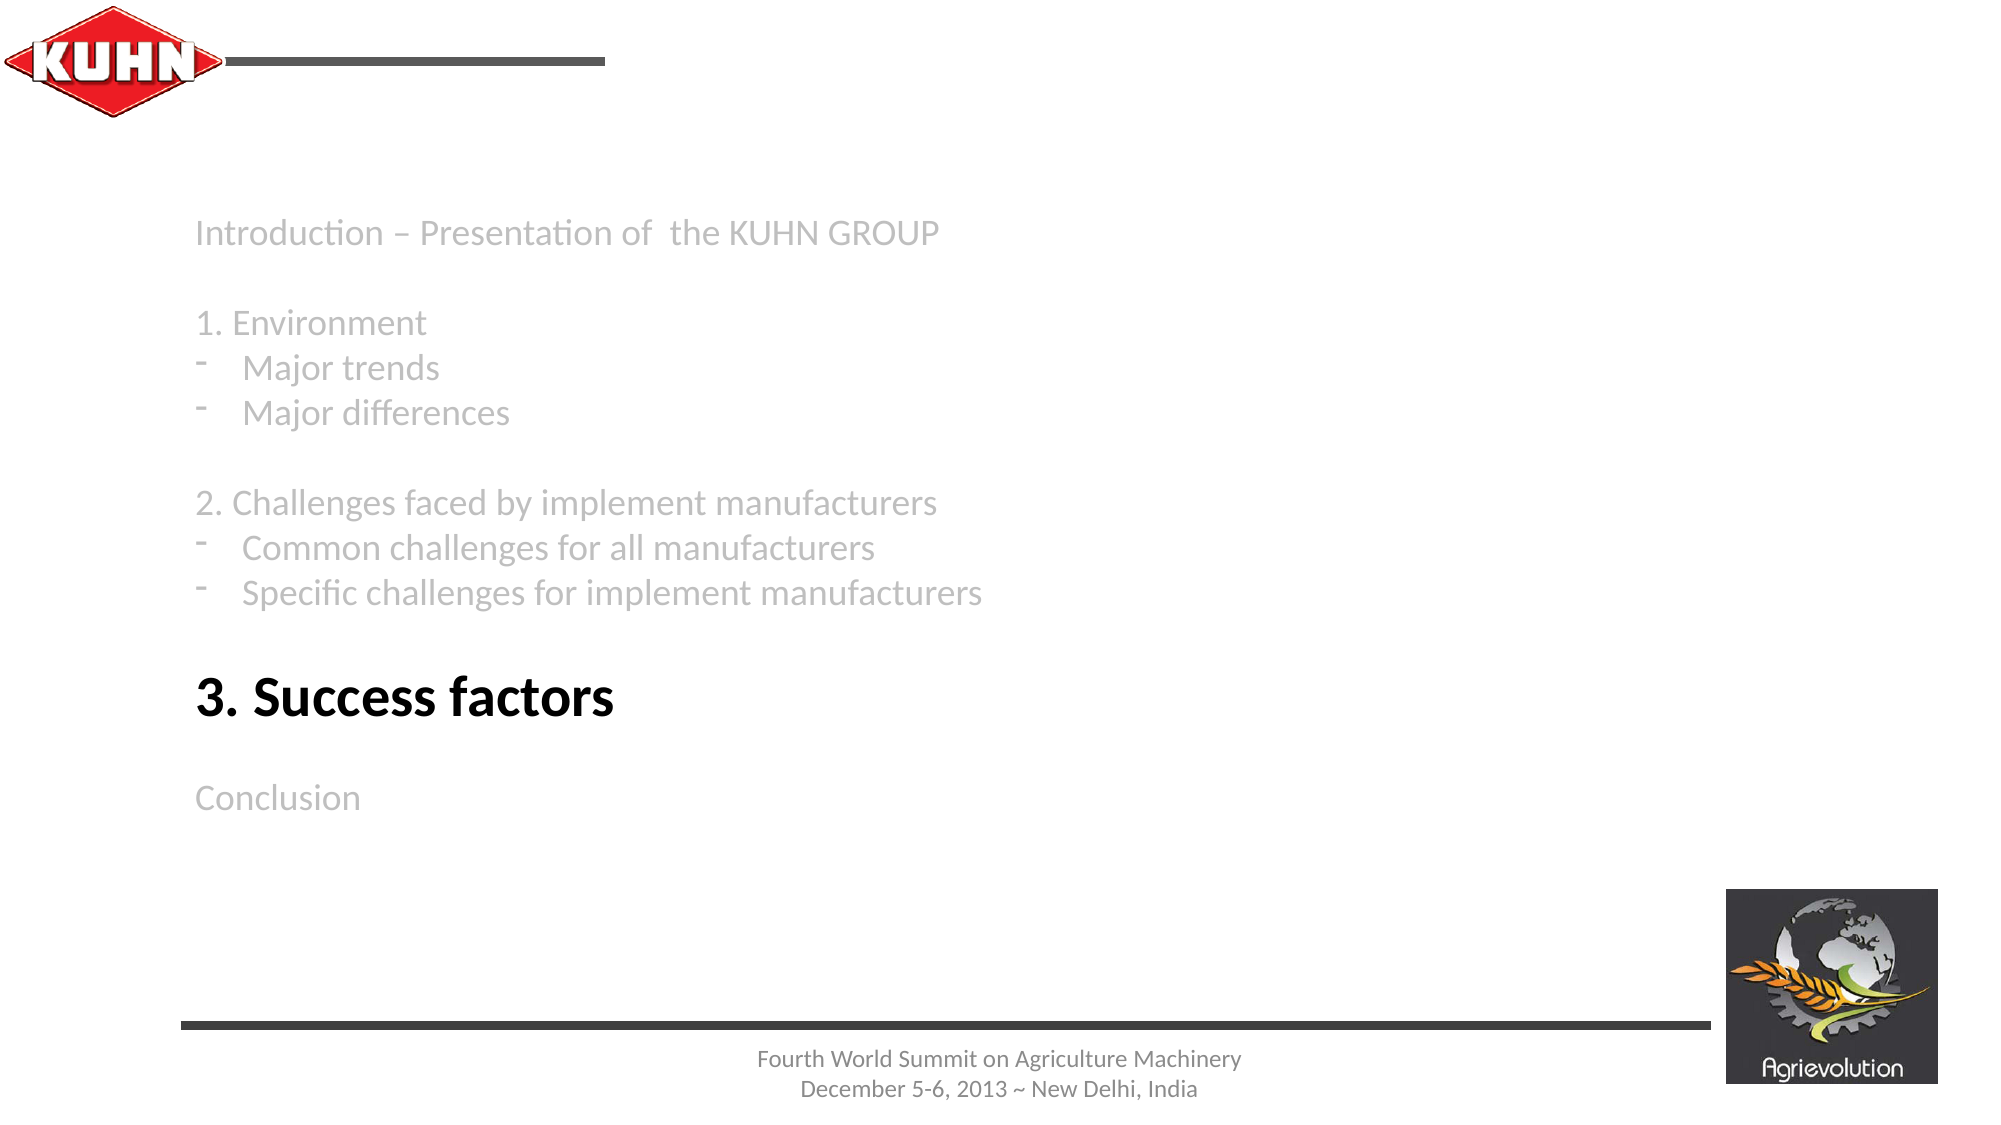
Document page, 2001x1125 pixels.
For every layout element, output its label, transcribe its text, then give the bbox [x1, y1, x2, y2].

text_box Introduction – Presentation of the KUHN GROUP 1. Environment Major trends Major differences 2. Challenges faced by implement manufacturers Common challenges for all manufacturers Specific challenges for implement manufacturers 3. Success factors Conclusion [180, 200, 1711, 826]
slide_number 18 [1412, 1042, 1863, 1103]
picture [0, 2, 226, 121]
picture [1726, 889, 1938, 1084]
footer Fourth World Summit on Agriculture Machinery December 5-6, 2013 ~ New Delhi, India [662, 1042, 1338, 1103]
